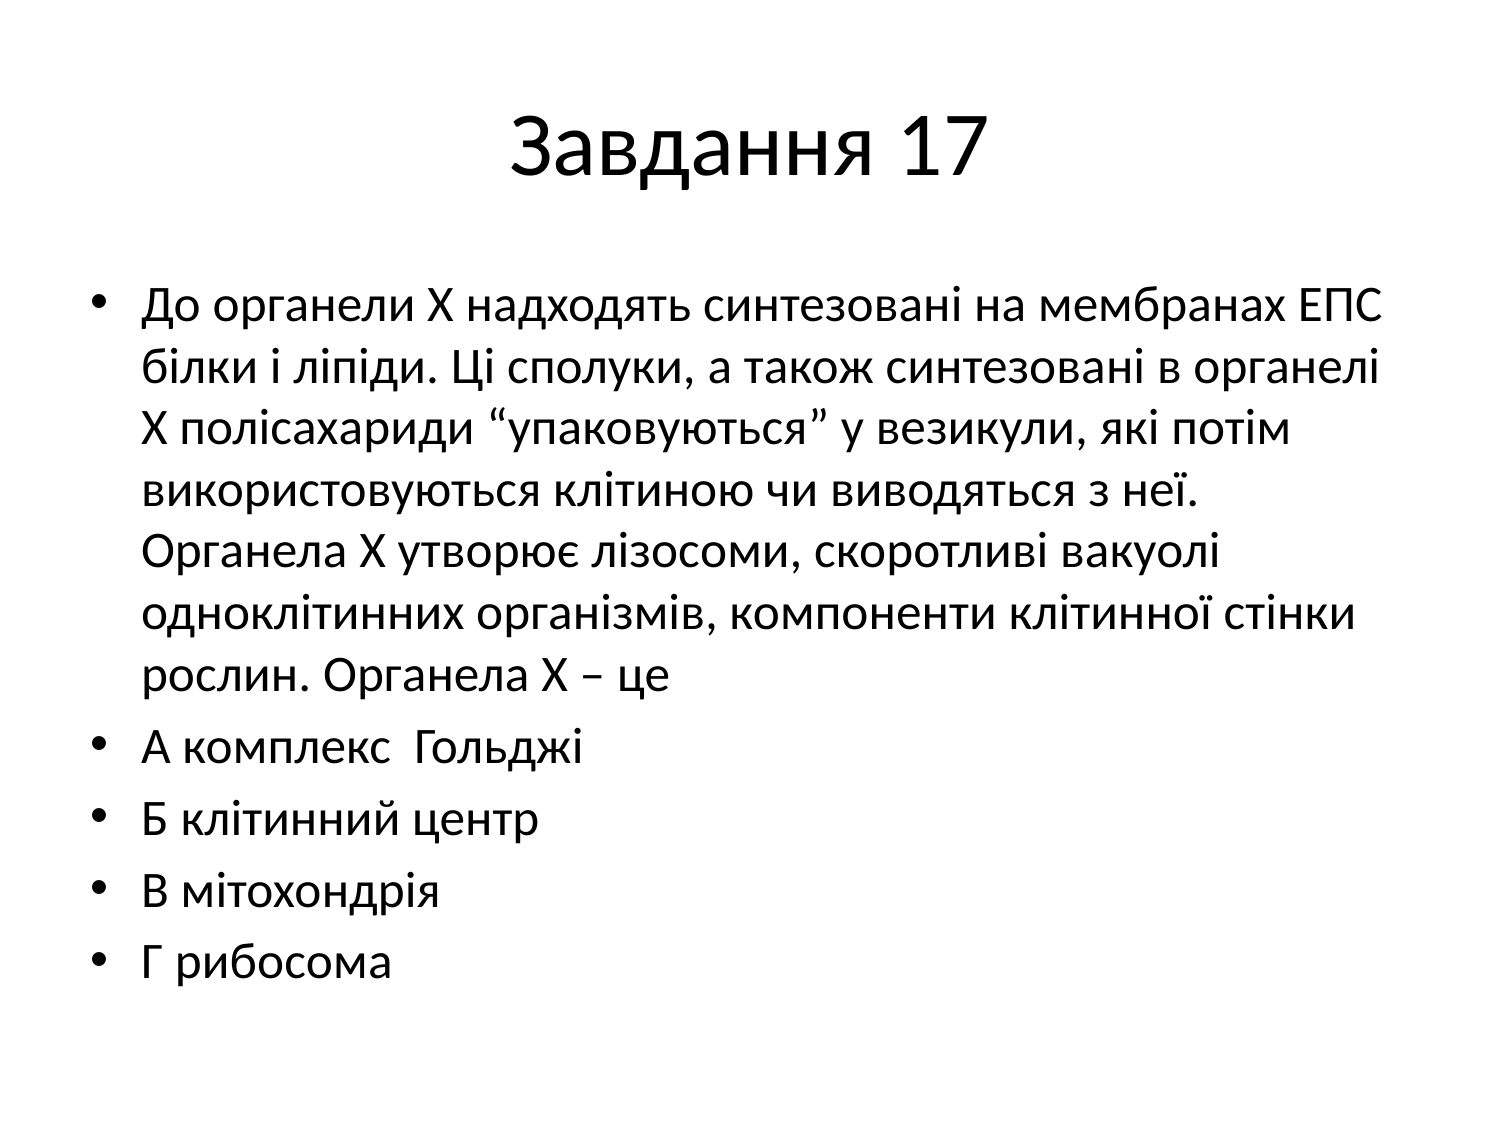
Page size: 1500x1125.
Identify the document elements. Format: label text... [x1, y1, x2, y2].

list До органели Х надходять синтезовані на мембранах ЕПС білки і ліпіди. Ці сполуки, а також синтезовані в органелі Х полісахариди “упаковуються” у везикули, які потім використовуються клітиною чи виводяться з неї. Органела Х утворює лізосоми, скоротливі вакуолі одноклітинних організмів, компоненти клітинної стінки рослин. Органела Х – це А комплекс Гольджі Б клітинний центр В мітохондрія Г рибосома [75, 262, 1425, 1005]
title Завдання 17 [75, 45, 1425, 233]
